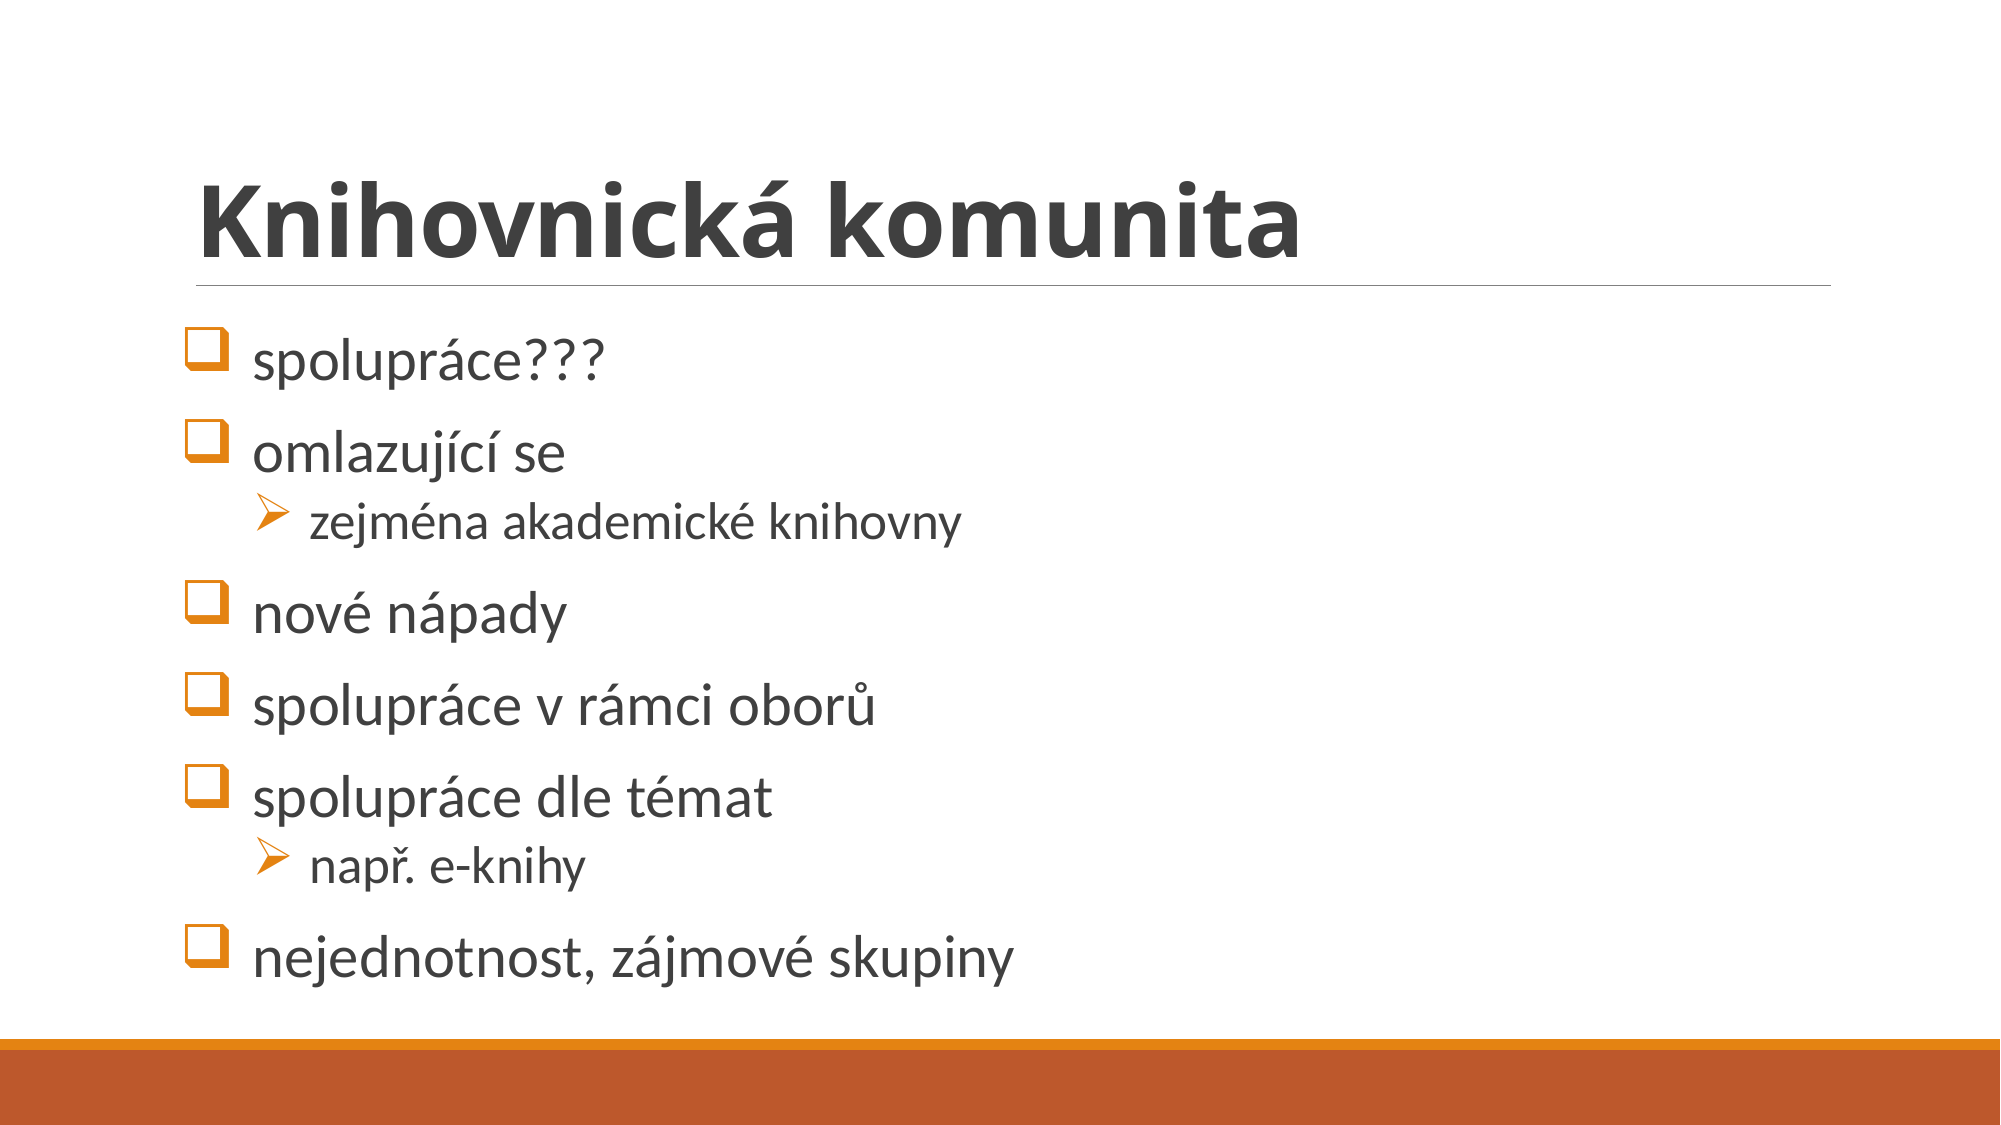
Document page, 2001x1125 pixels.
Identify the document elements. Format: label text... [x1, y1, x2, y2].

list spolupráce??? omlazující se zejména akademické knihovny nové nápady spolupráce v rámci oborů spolupráce dle témat např. e-knihy nejednotnost, zájmové skupiny [180, 321, 1830, 1000]
title Knihovnická komunita [180, 47, 1830, 285]
